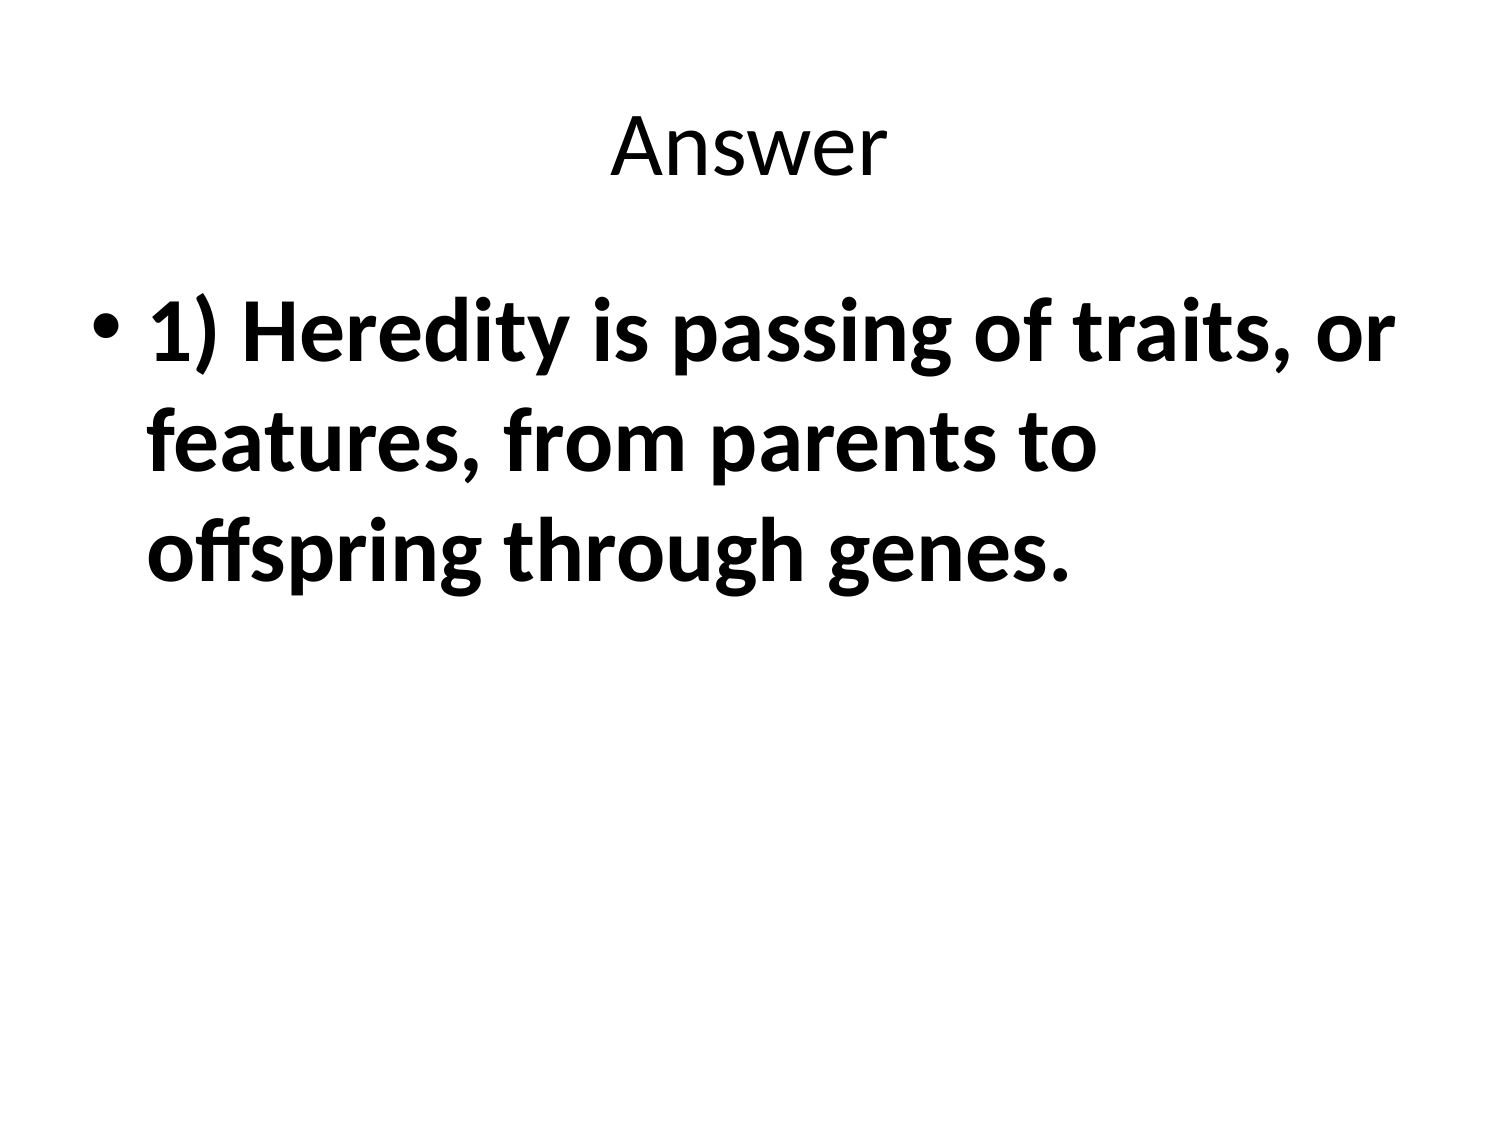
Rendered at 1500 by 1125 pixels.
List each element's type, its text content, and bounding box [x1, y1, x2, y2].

title Answer [75, 45, 1425, 233]
list 1) Heredity is passing of traits, or features, from parents to offspring through genes. [75, 262, 1425, 1005]
